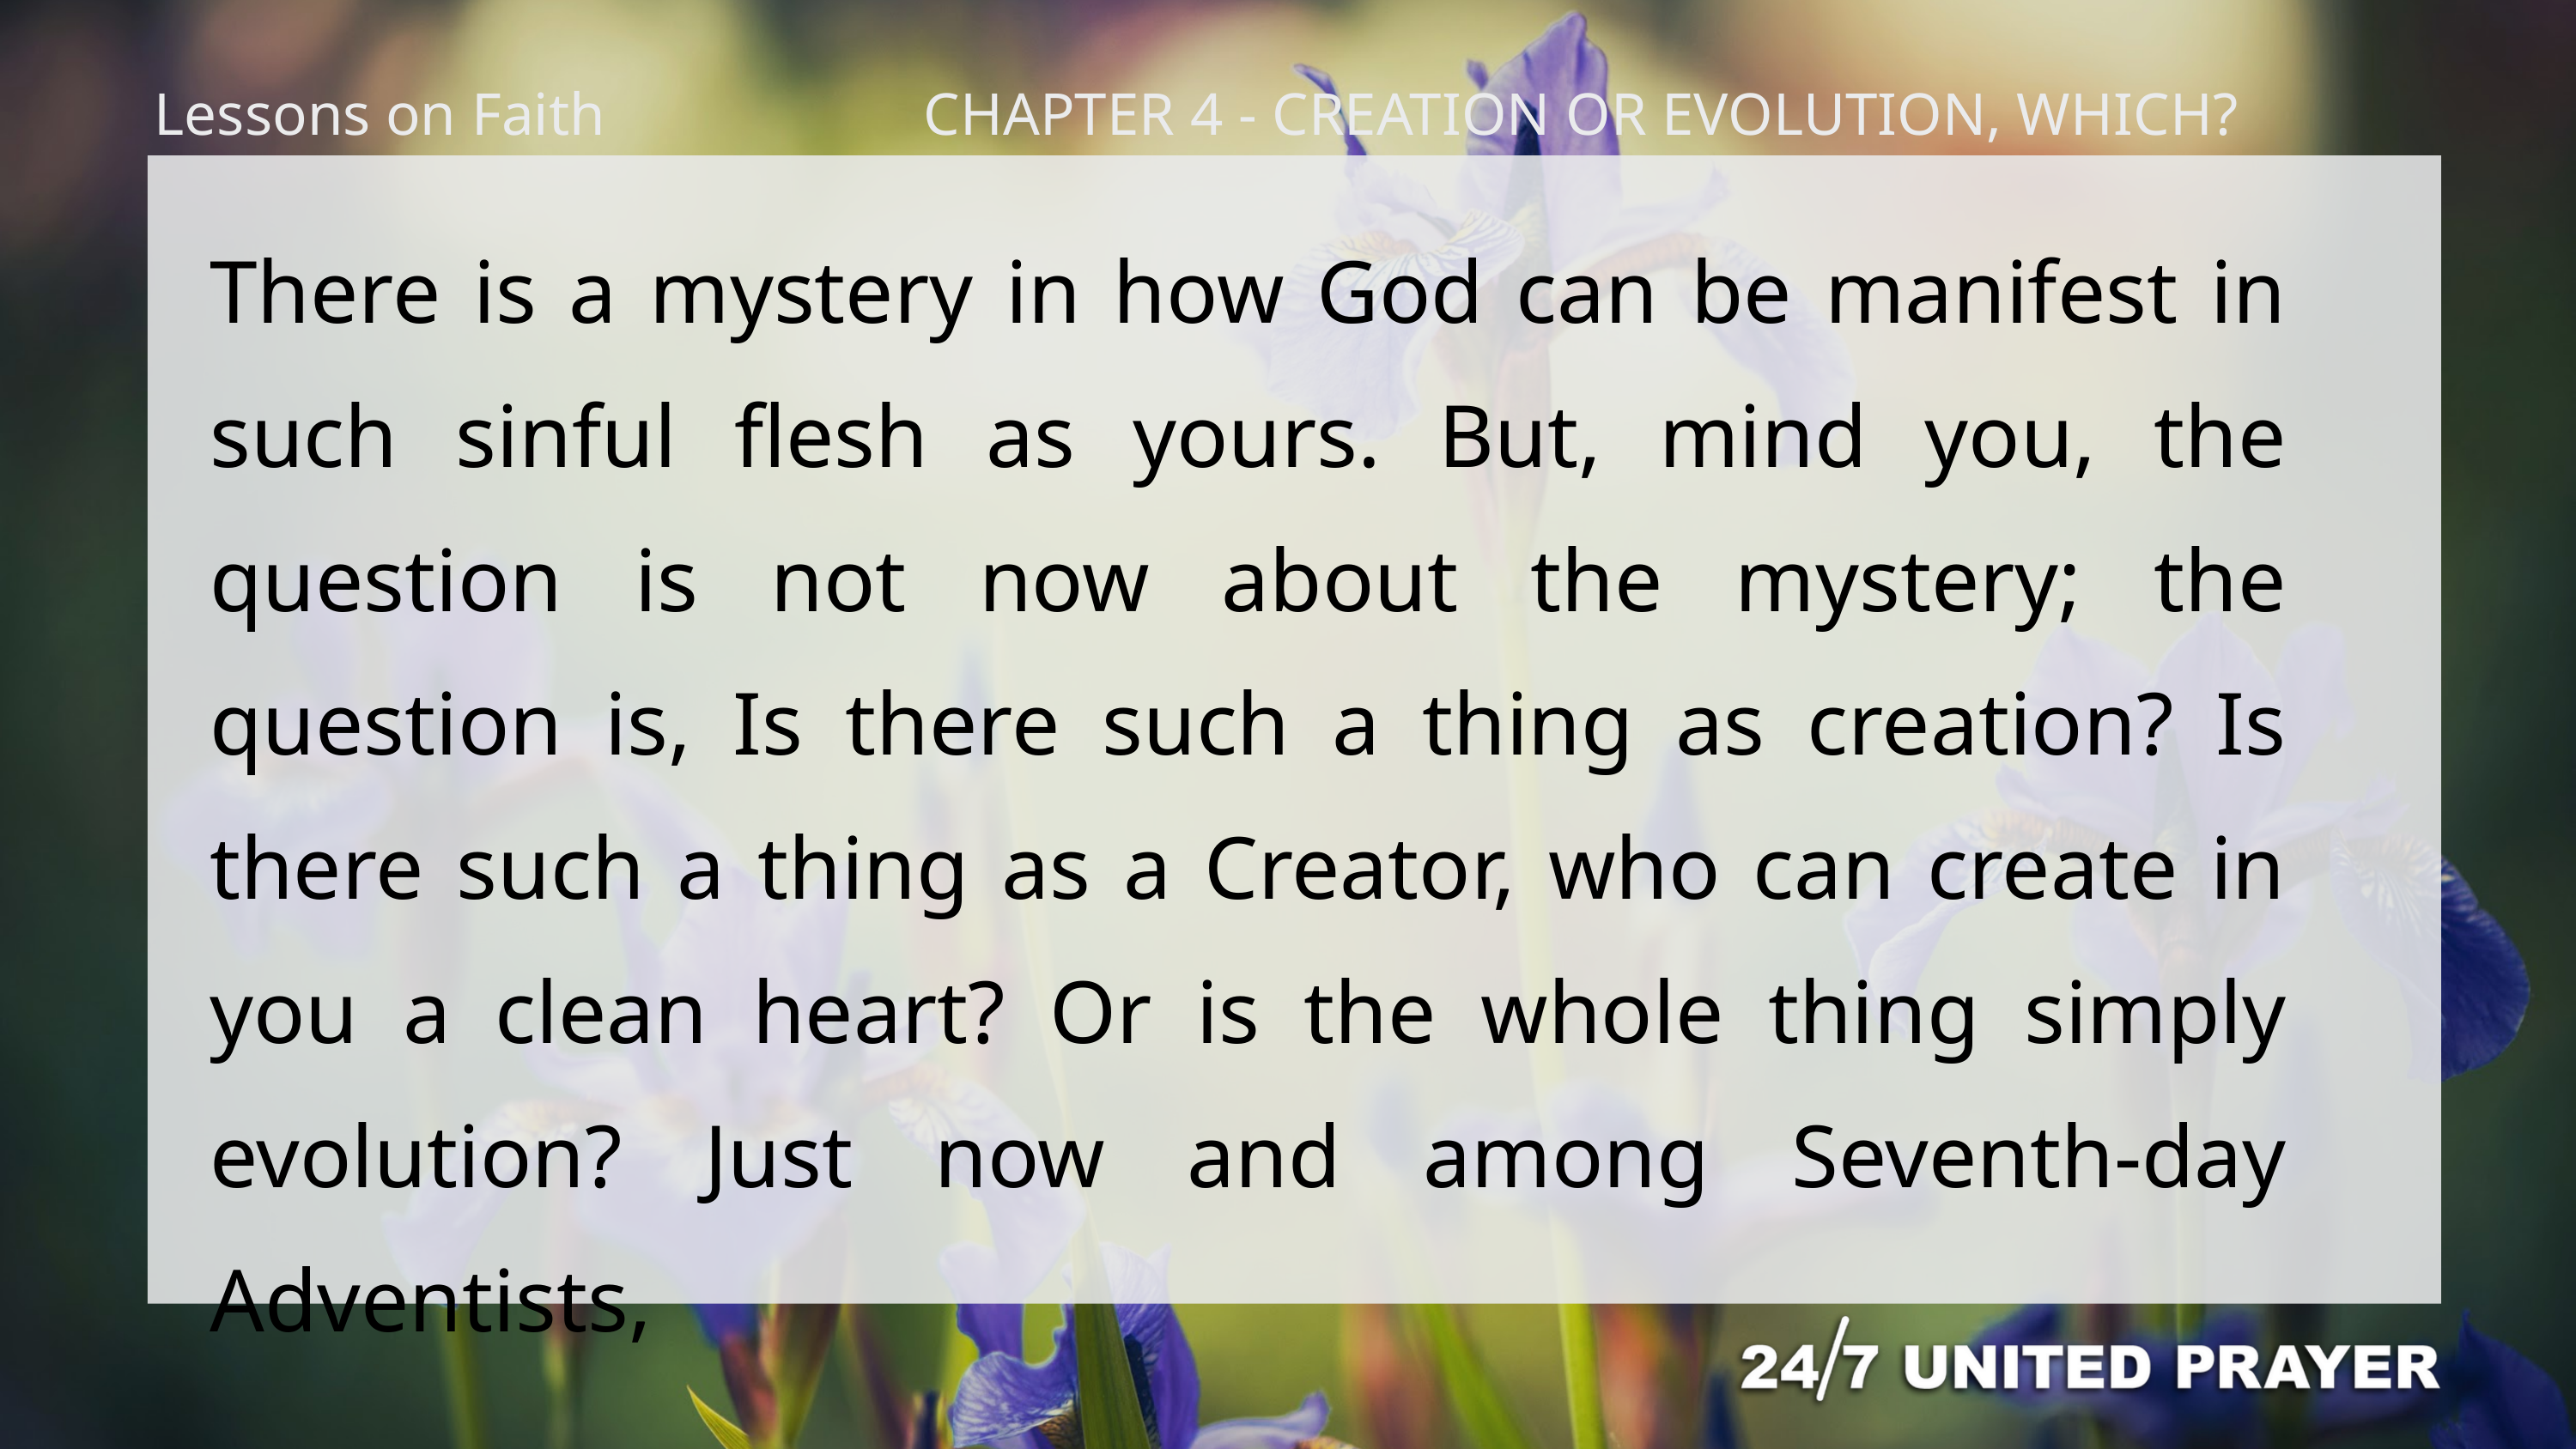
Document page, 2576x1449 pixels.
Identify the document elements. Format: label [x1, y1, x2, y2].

picture [0, 0, 2576, 1449]
text_box [147, 104, 2442, 1304]
